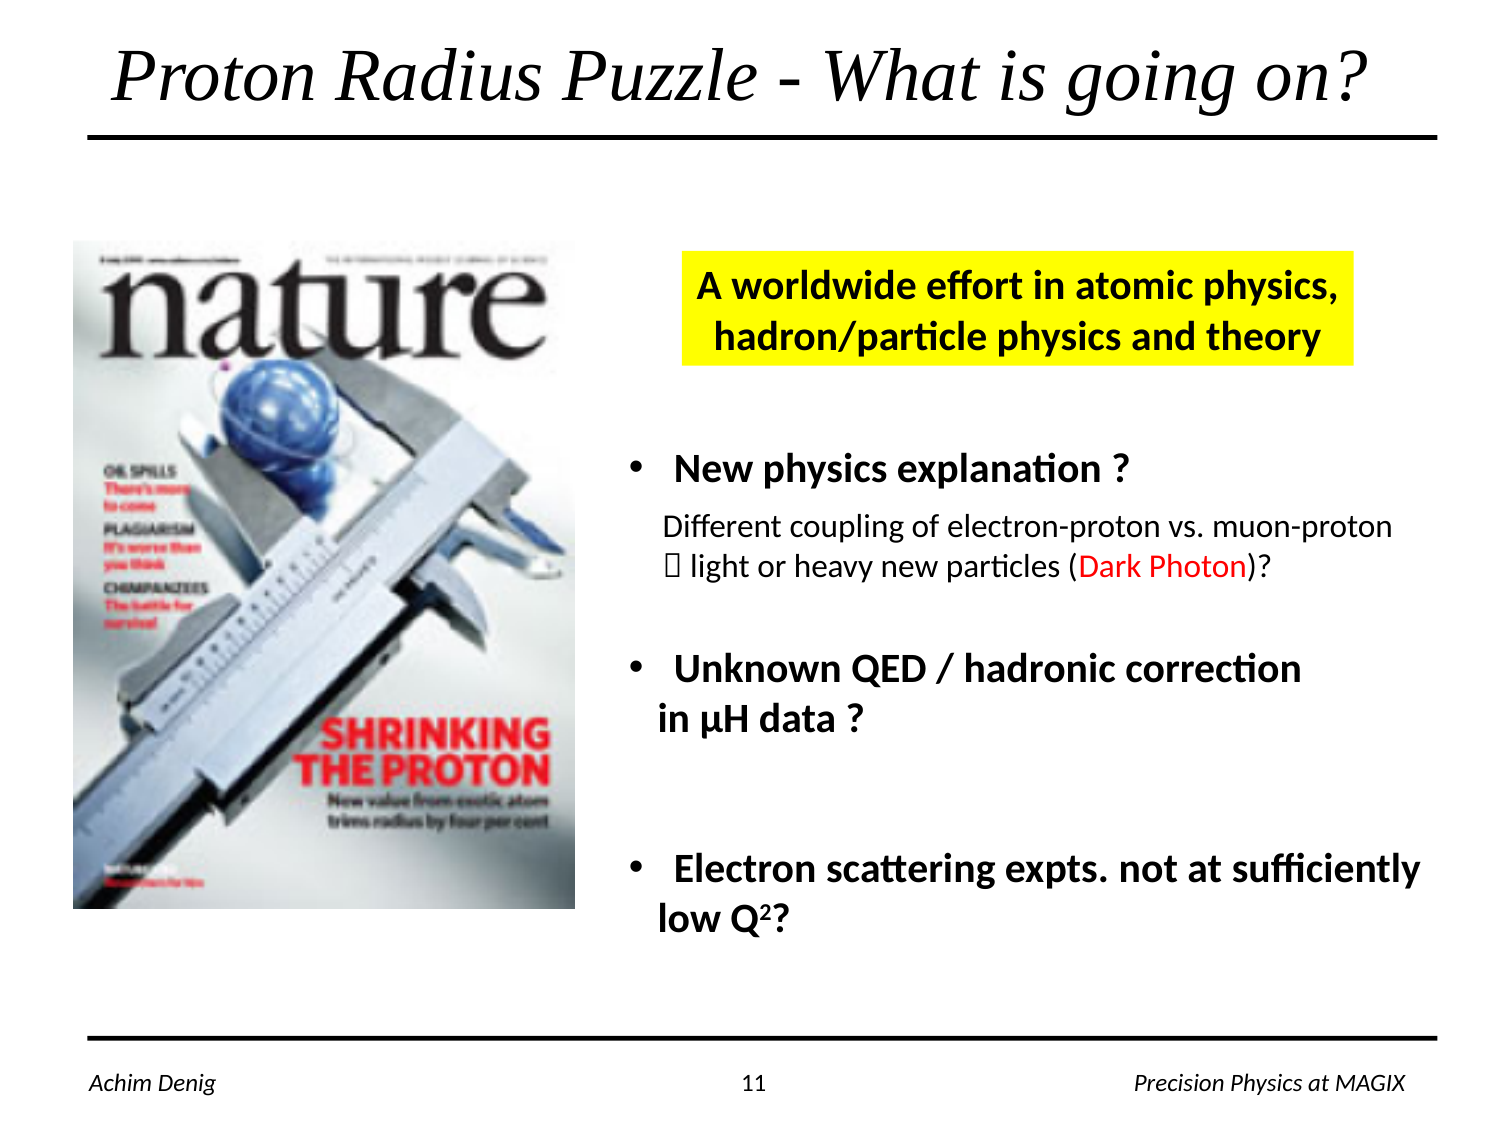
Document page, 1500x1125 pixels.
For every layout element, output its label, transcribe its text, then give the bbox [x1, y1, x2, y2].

text_box New physics explanation ? Unknown QED / hadronic correction in µH data ? Electron scattering expts. not at sufficiently low Q2? [614, 283, 1446, 1125]
text_box Proton Radius Puzzle - What is going on? [97, 18, 1385, 124]
text_box A worldwide effort in atomic physics, hadron/particle physics and theory [681, 250, 1354, 366]
picture [72, 239, 576, 910]
text_box Different coupling of electron-proton vs. muon-proton  light or heavy new particles (Dark Photon)? [647, 496, 1500, 592]
